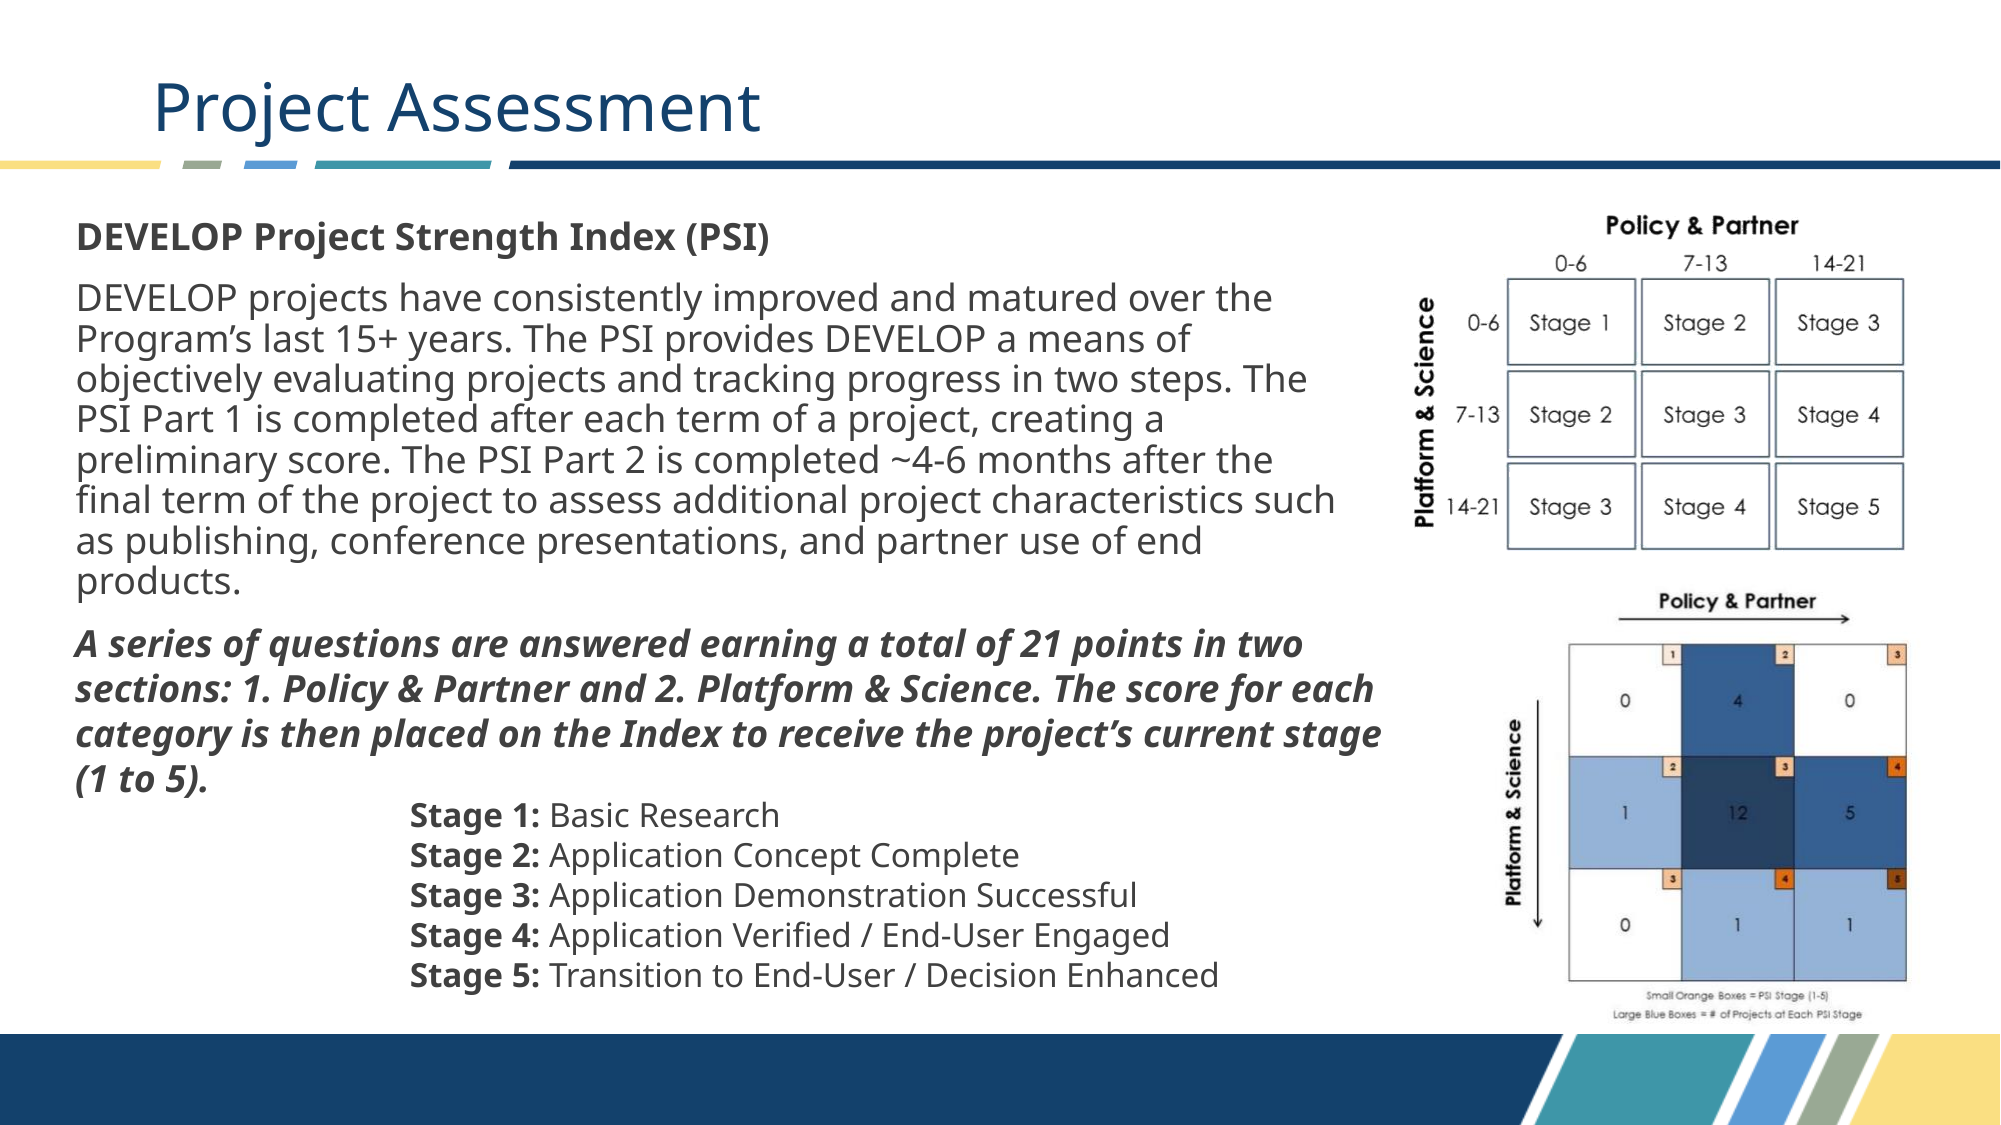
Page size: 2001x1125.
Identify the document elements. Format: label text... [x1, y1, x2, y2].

text_box A series of questions are answered earning a total of 21 points in two sections: 1. Policy & Partner and 2. Platform & Science. The score for each category is then placed on the Index to receive the project’s current stage (1 to 5). [60, 612, 1440, 808]
list DEVELOP Project Strength Index (PSI) DEVELOP projects have consistently improved and matured over the Program’s last 15+ years. The PSI provides DEVELOP a means of objectively evaluating projects and tracking progress in two steps. The PSI Part 1 is completed after each term of a project, creating a preliminary score. The PSI Part 2 is completed ~4-6 months after the final term of the project to assess additional project characteristics such as publishing, conference presentations, and partner use of end products. [60, 210, 1362, 612]
text_box Stage 1: Basic Research Stage 2: Application Concept Complete Stage 3: Application Demonstration Successful Stage 4: Application Verified / End-User Engaged Stage 5: Transition to End-User / Decision Enhanced [394, 787, 1274, 1002]
title Project Assessment [137, 59, 1863, 161]
picture [0, 1034, 2000, 1125]
picture [1391, 192, 1915, 563]
picture [1487, 584, 1936, 1030]
